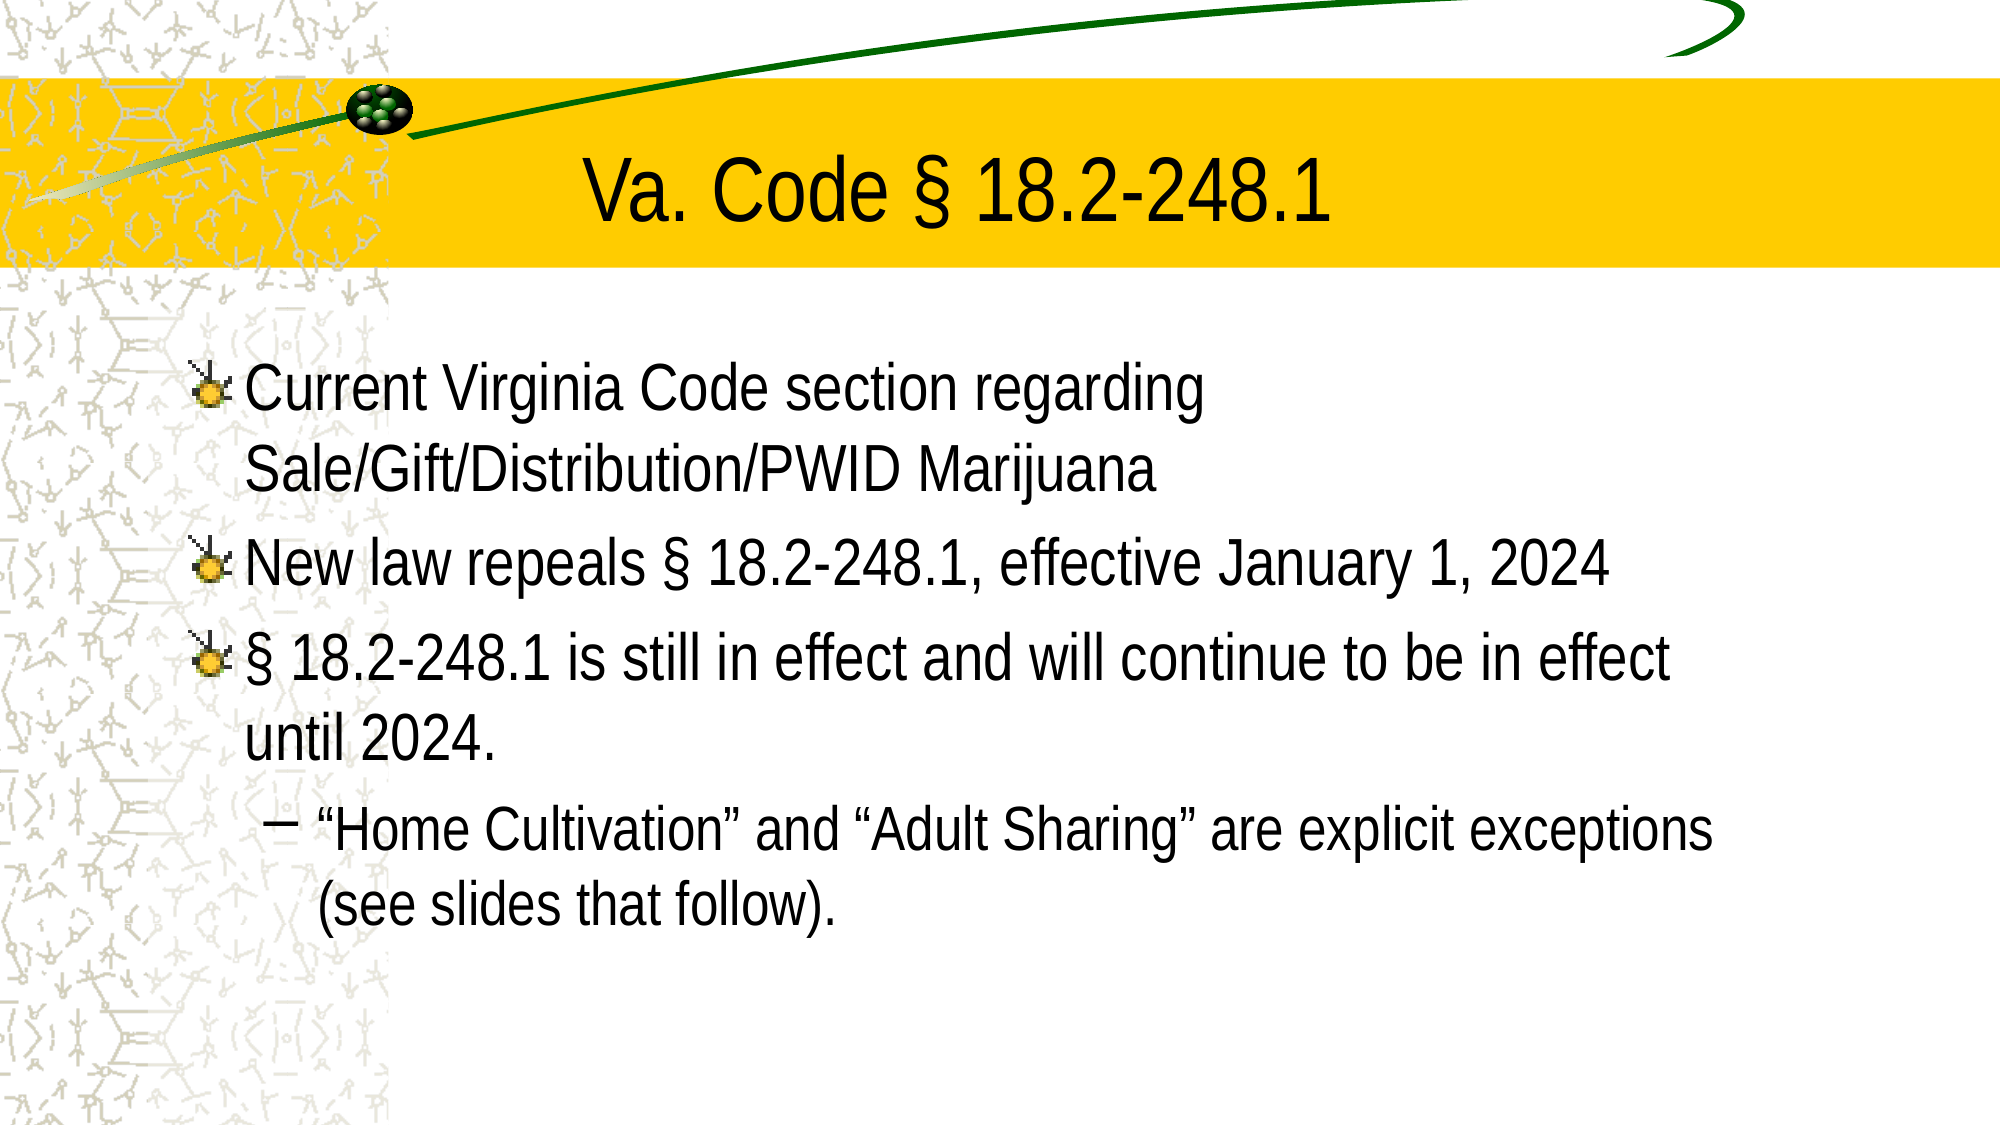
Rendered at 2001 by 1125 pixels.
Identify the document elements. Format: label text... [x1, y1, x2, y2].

title Va. Code § 18.2-248.1 [180, 73, 1737, 296]
picture [0, 0, 389, 1125]
picture [188, 360, 236, 408]
picture [188, 630, 236, 677]
picture [188, 535, 236, 583]
list Current Virginia Code section regarding Sale/Gift/Distribution/PWID Marijuana New law repeals § 18.2-248.1, effective January 1, 2024 § 18.2-248.1 is still in effect and will continue to be in effect until 2024. “Home Cultivation” and “Adult Sharing” are explicit exceptions (see slides that follow). [180, 336, 1781, 1029]
